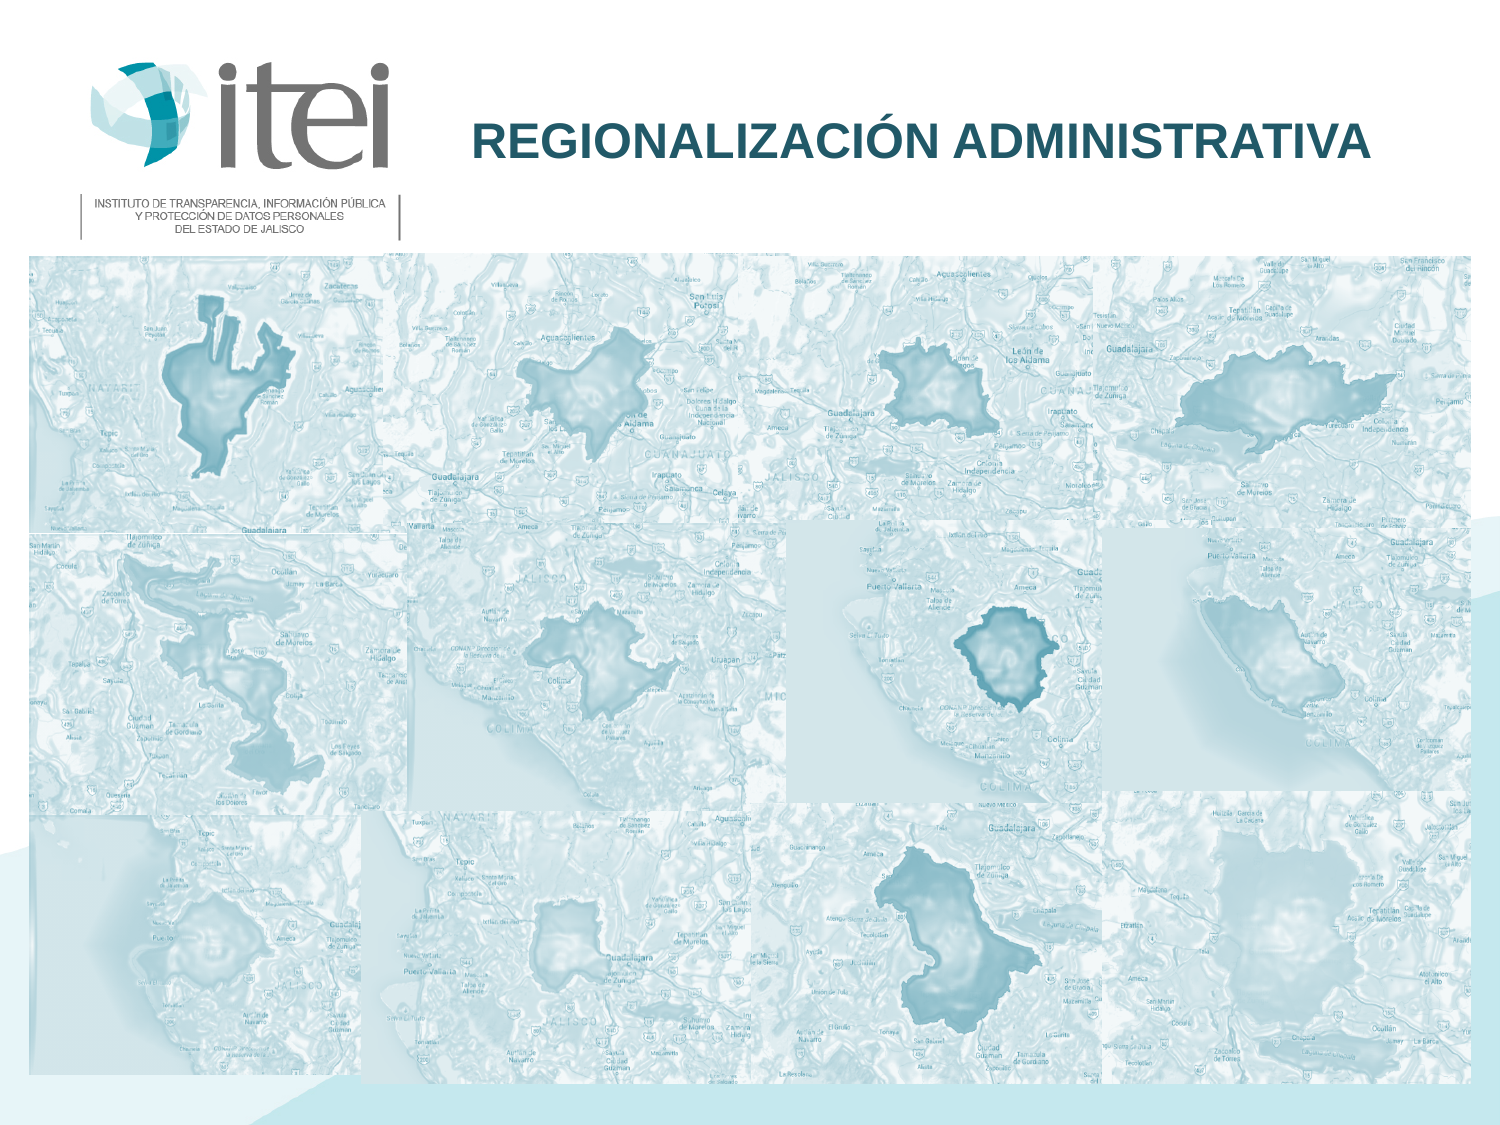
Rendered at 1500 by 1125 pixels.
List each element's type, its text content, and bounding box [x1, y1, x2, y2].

title Regionalización Administrativa [419, 45, 1425, 233]
picture [0, 0, 1500, 1125]
